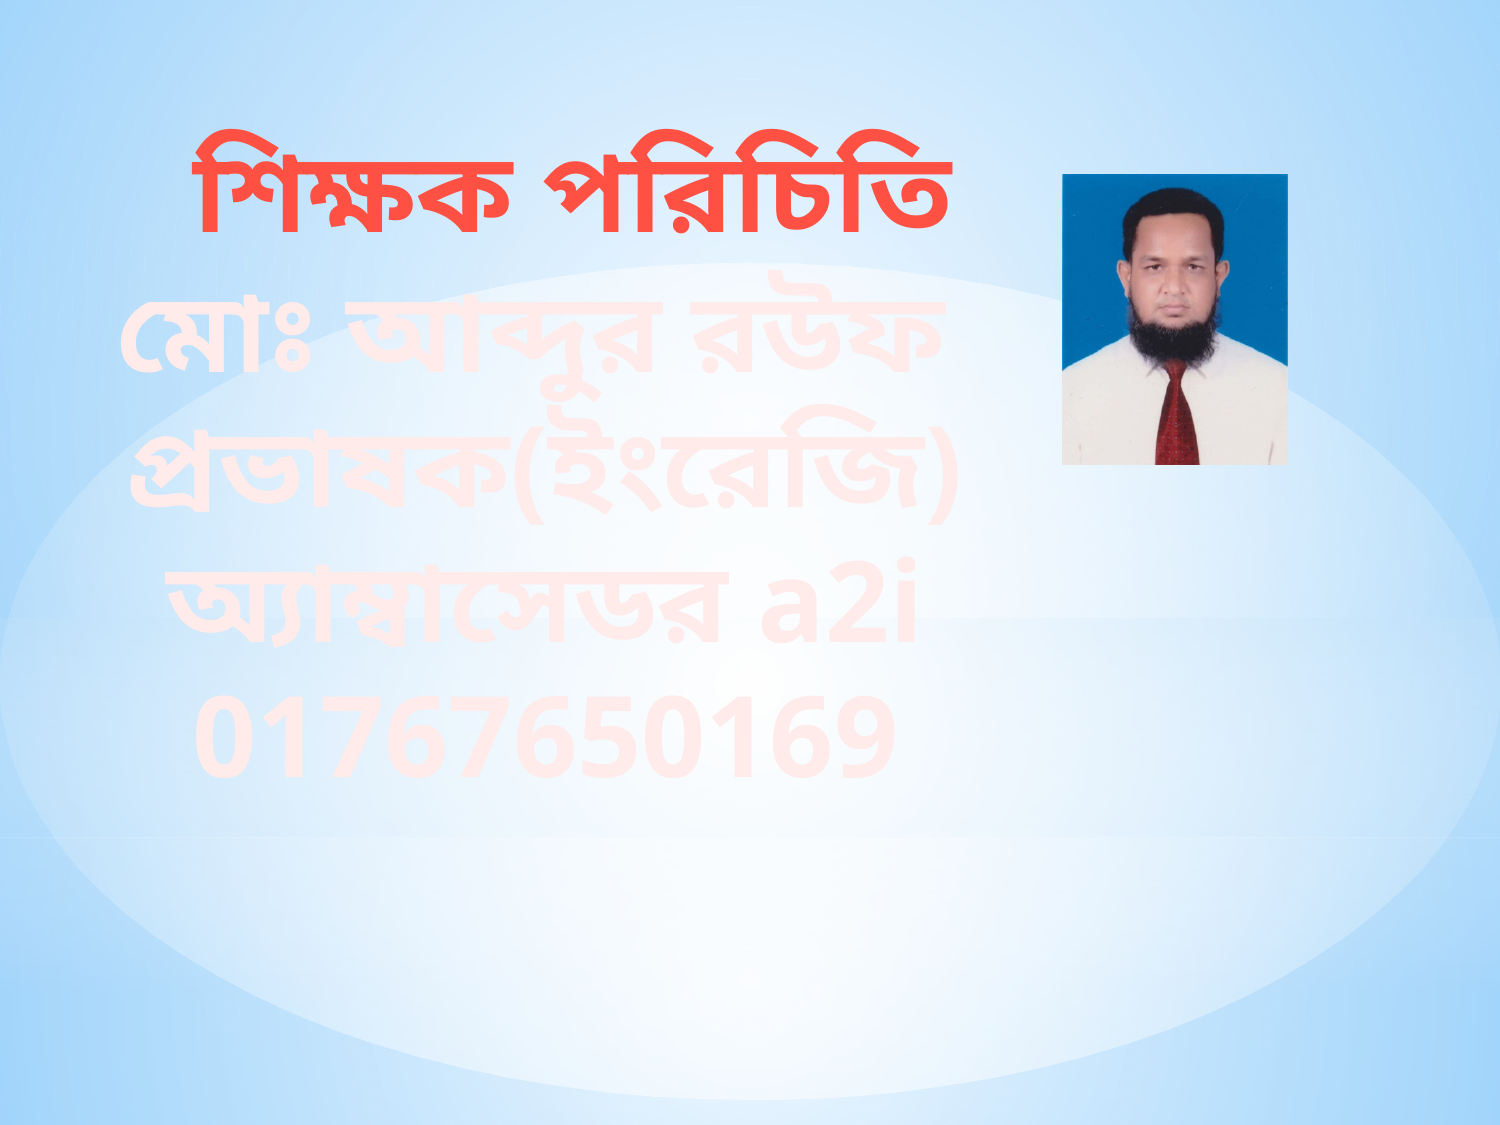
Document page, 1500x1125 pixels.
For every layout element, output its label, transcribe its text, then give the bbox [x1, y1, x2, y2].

text_box শিক্ষক পরিচিতি [178, 112, 967, 252]
picture [1062, 174, 1288, 466]
text_box মোঃ আব্দুর রউফ প্রভাষক(ইংরেজি) অ্যাম্বাসেডর a2i 01767650169 [101, 252, 989, 808]
